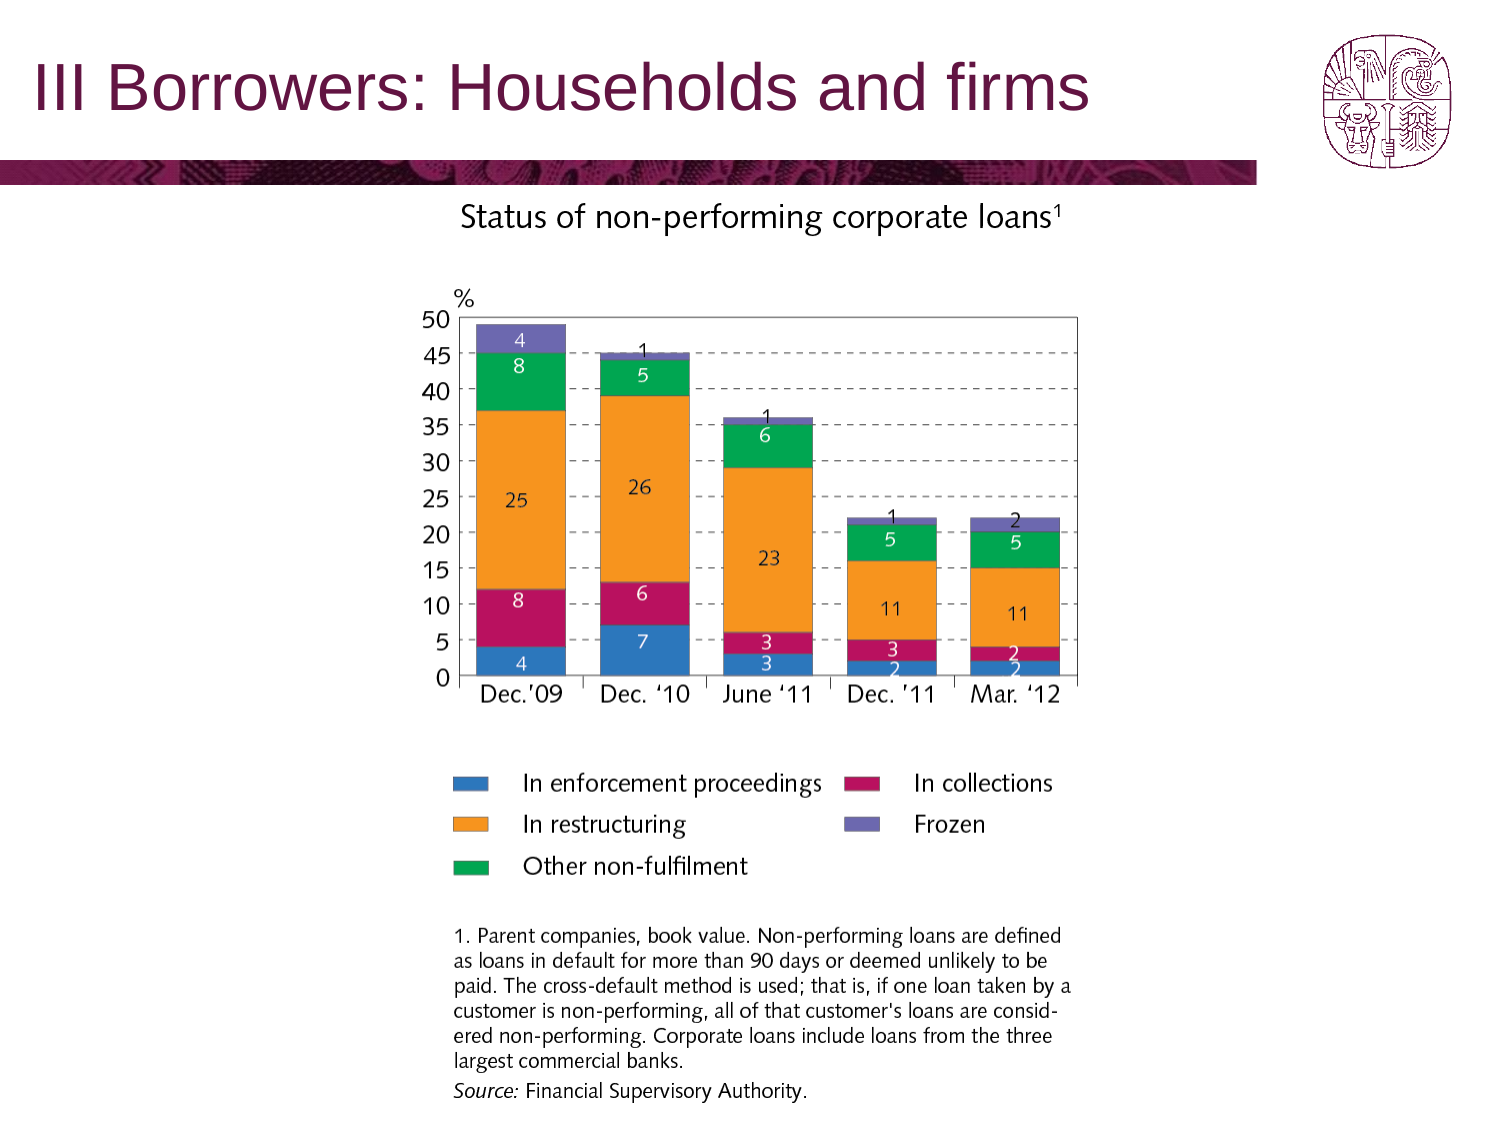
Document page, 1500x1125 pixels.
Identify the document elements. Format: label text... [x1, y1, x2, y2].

title III Borrowers: Households and firms [17, 19, 1247, 149]
picture [421, 189, 1079, 1104]
picture [0, 160, 1258, 185]
picture [1316, 31, 1456, 173]
